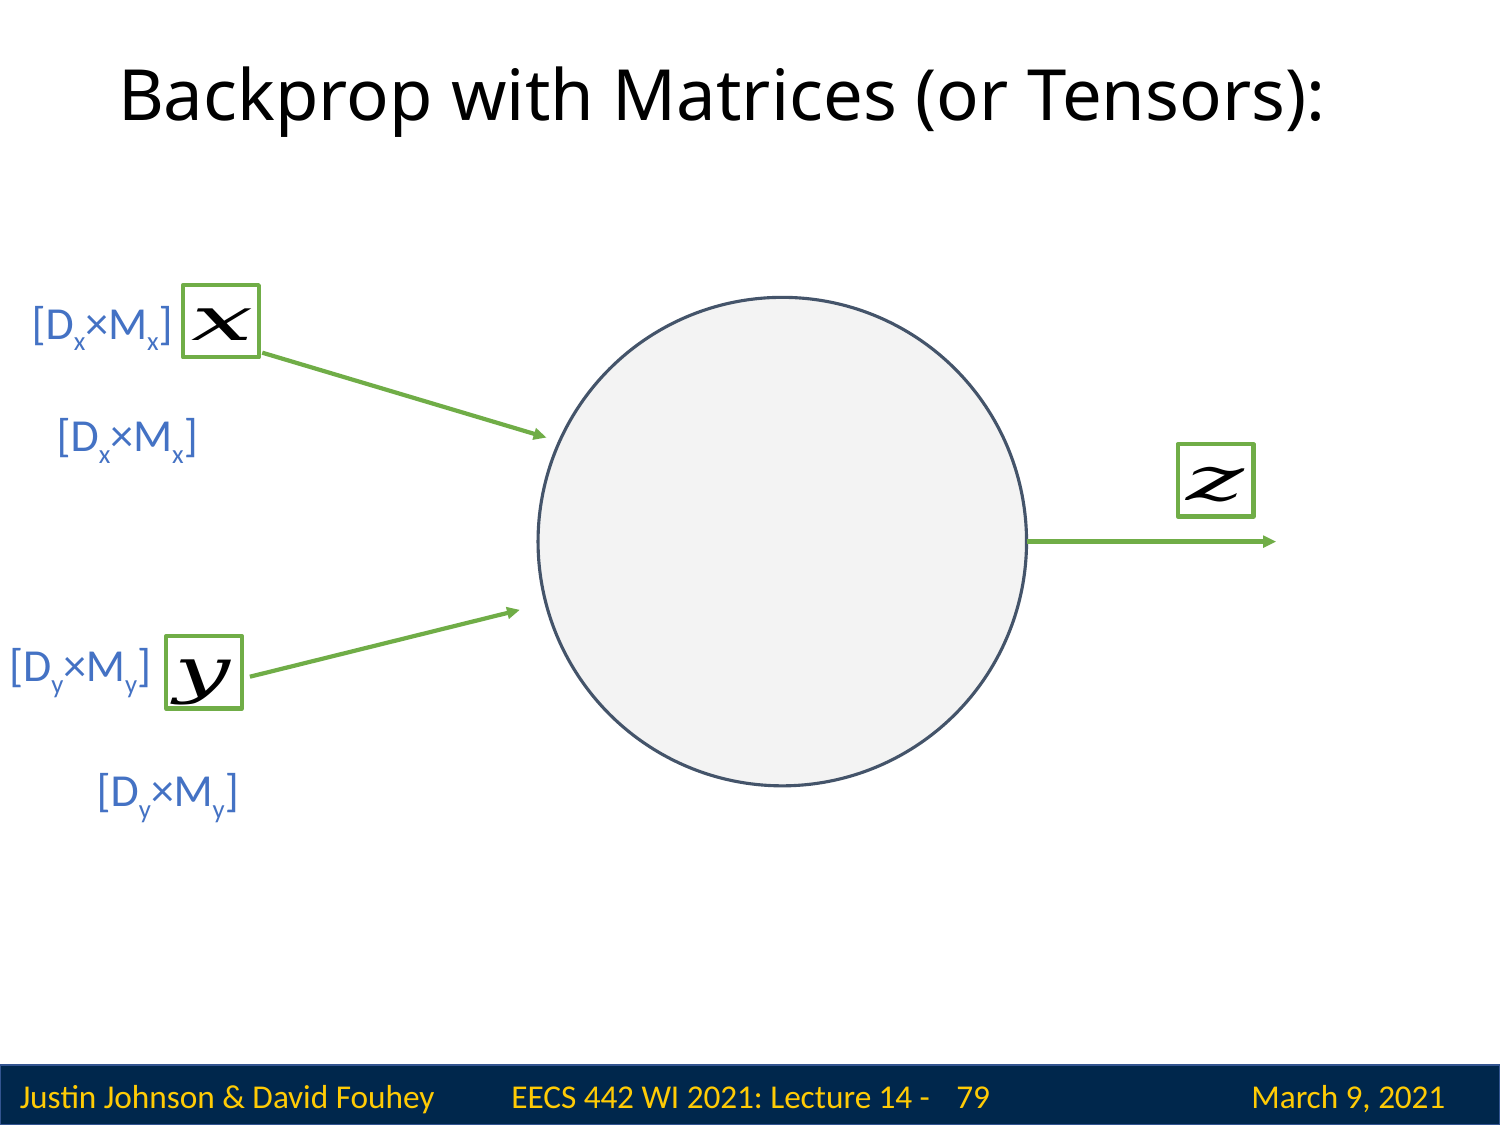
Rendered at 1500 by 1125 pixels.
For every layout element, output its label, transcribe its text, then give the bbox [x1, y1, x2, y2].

title Backprop with Matrices (or Tensors): [103, 29, 1397, 165]
text_box [538, 297, 1027, 786]
text_box [Dx×Mx] [41, 390, 246, 466]
text_box [Dy×My] [0, 620, 199, 696]
text_box [Dx×Mx] [16, 278, 221, 353]
slide_number 79 [900, 1065, 1032, 1125]
text_box [Dy×My] [81, 745, 286, 821]
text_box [262, 352, 547, 438]
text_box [249, 609, 520, 677]
